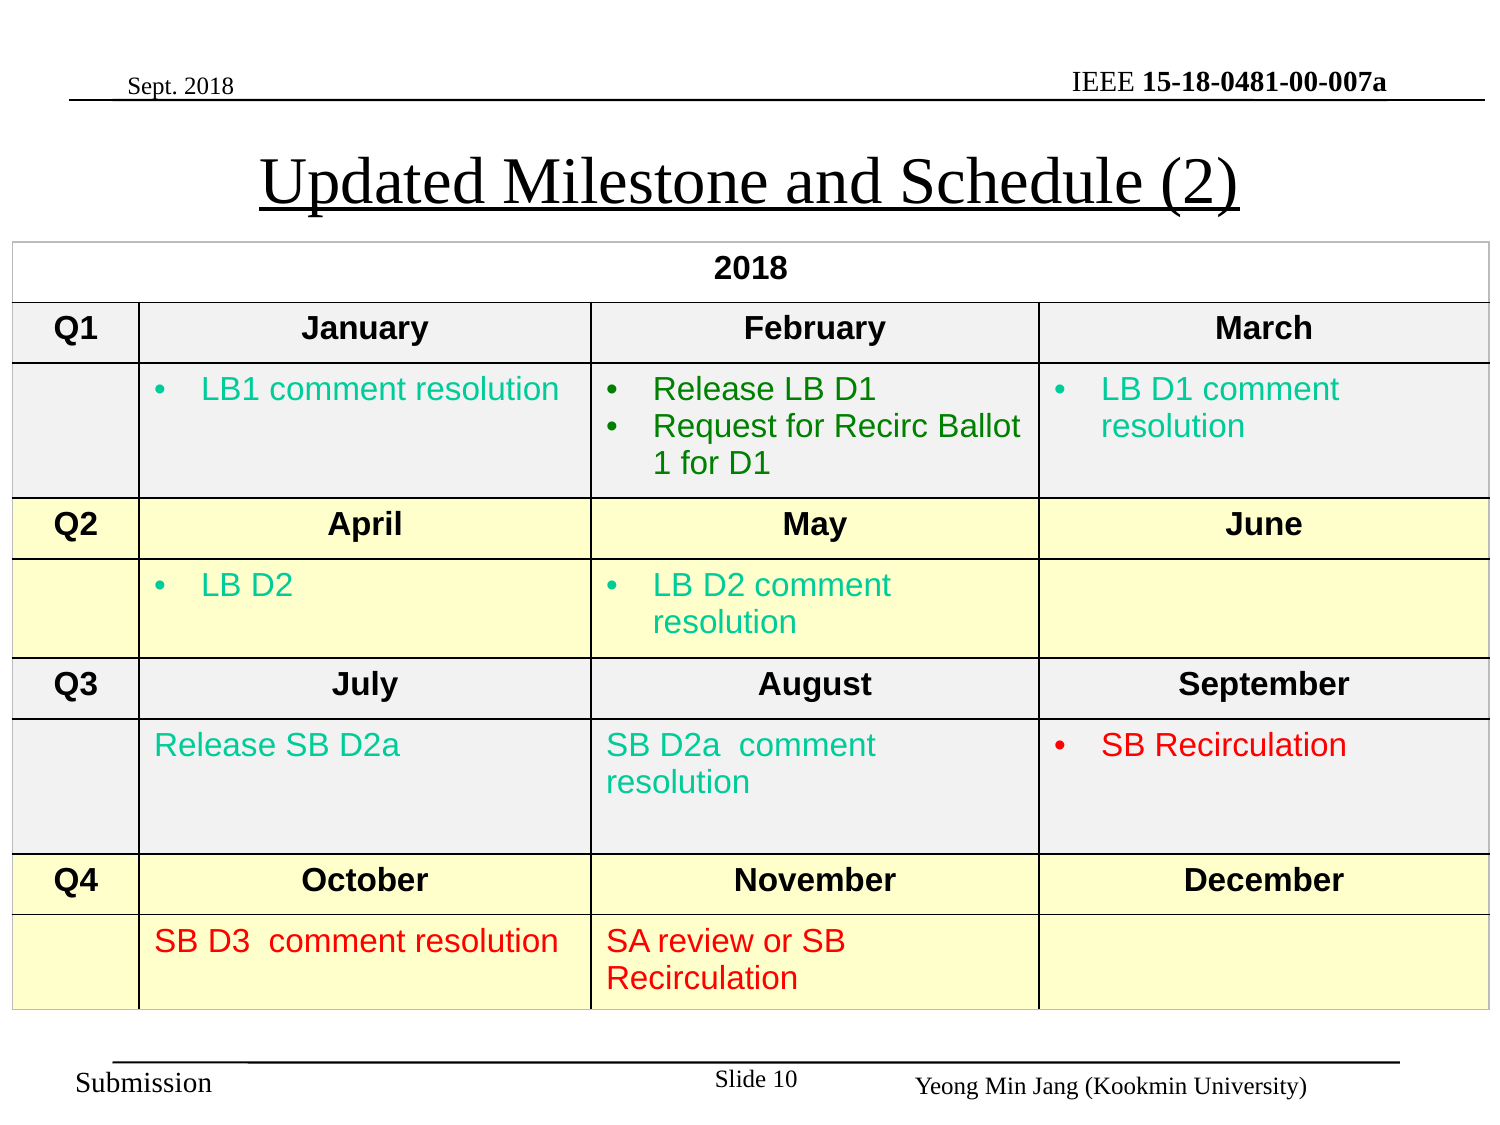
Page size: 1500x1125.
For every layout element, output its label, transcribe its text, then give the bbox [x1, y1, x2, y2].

table_cell December [1040, 855, 1488, 914]
table_cell SB D2a comment resolution [592, 720, 1038, 853]
table_cell Q2 [13, 499, 138, 558]
table_cell LB D1 comment resolution [1040, 364, 1488, 497]
table_cell Q4 [13, 855, 138, 914]
table_cell October [140, 855, 590, 914]
table_cell [13, 560, 138, 657]
table_cell June [1040, 499, 1488, 558]
table_cell Q1 [13, 303, 138, 362]
table_cell [13, 720, 138, 853]
table_cell [13, 915, 138, 1009]
table_cell LB D2 [140, 560, 590, 657]
table_cell Release SB D2a [140, 720, 590, 853]
text_box Updated Milestone and Schedule (2) [224, 129, 1275, 224]
table_cell November [592, 855, 1038, 914]
table_cell [1040, 915, 1488, 1009]
table_cell SB D3 comment resolution [140, 915, 590, 1009]
table_cell SB Recirculation [1040, 720, 1488, 853]
table_header 2018 [13, 243, 1488, 302]
table_cell September [1040, 659, 1488, 718]
table_cell [1040, 560, 1488, 657]
table_cell May [592, 499, 1038, 558]
slide_number Slide 10 [712, 1062, 800, 1093]
table_cell Q3 [13, 659, 138, 718]
table_cell August [592, 659, 1038, 718]
table_cell April [140, 499, 590, 558]
table_cell SA review or SB Recirculation [592, 915, 1038, 1009]
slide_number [112, 62, 375, 98]
table_cell February [592, 303, 1038, 362]
table_cell January [140, 303, 590, 362]
table_cell Release LB D1 Request for Recirc Ballot 1 for D1 [592, 364, 1038, 497]
table_cell [13, 364, 138, 497]
table_cell March [1040, 303, 1488, 362]
table_cell LB D2 comment resolution [592, 560, 1038, 657]
table_cell LB1 comment resolution [140, 364, 590, 497]
table_cell July [140, 659, 590, 718]
text_box Submission [75, 1062, 338, 1098]
footer Yeong Min Jang (Kookmin University) [900, 1062, 1413, 1093]
